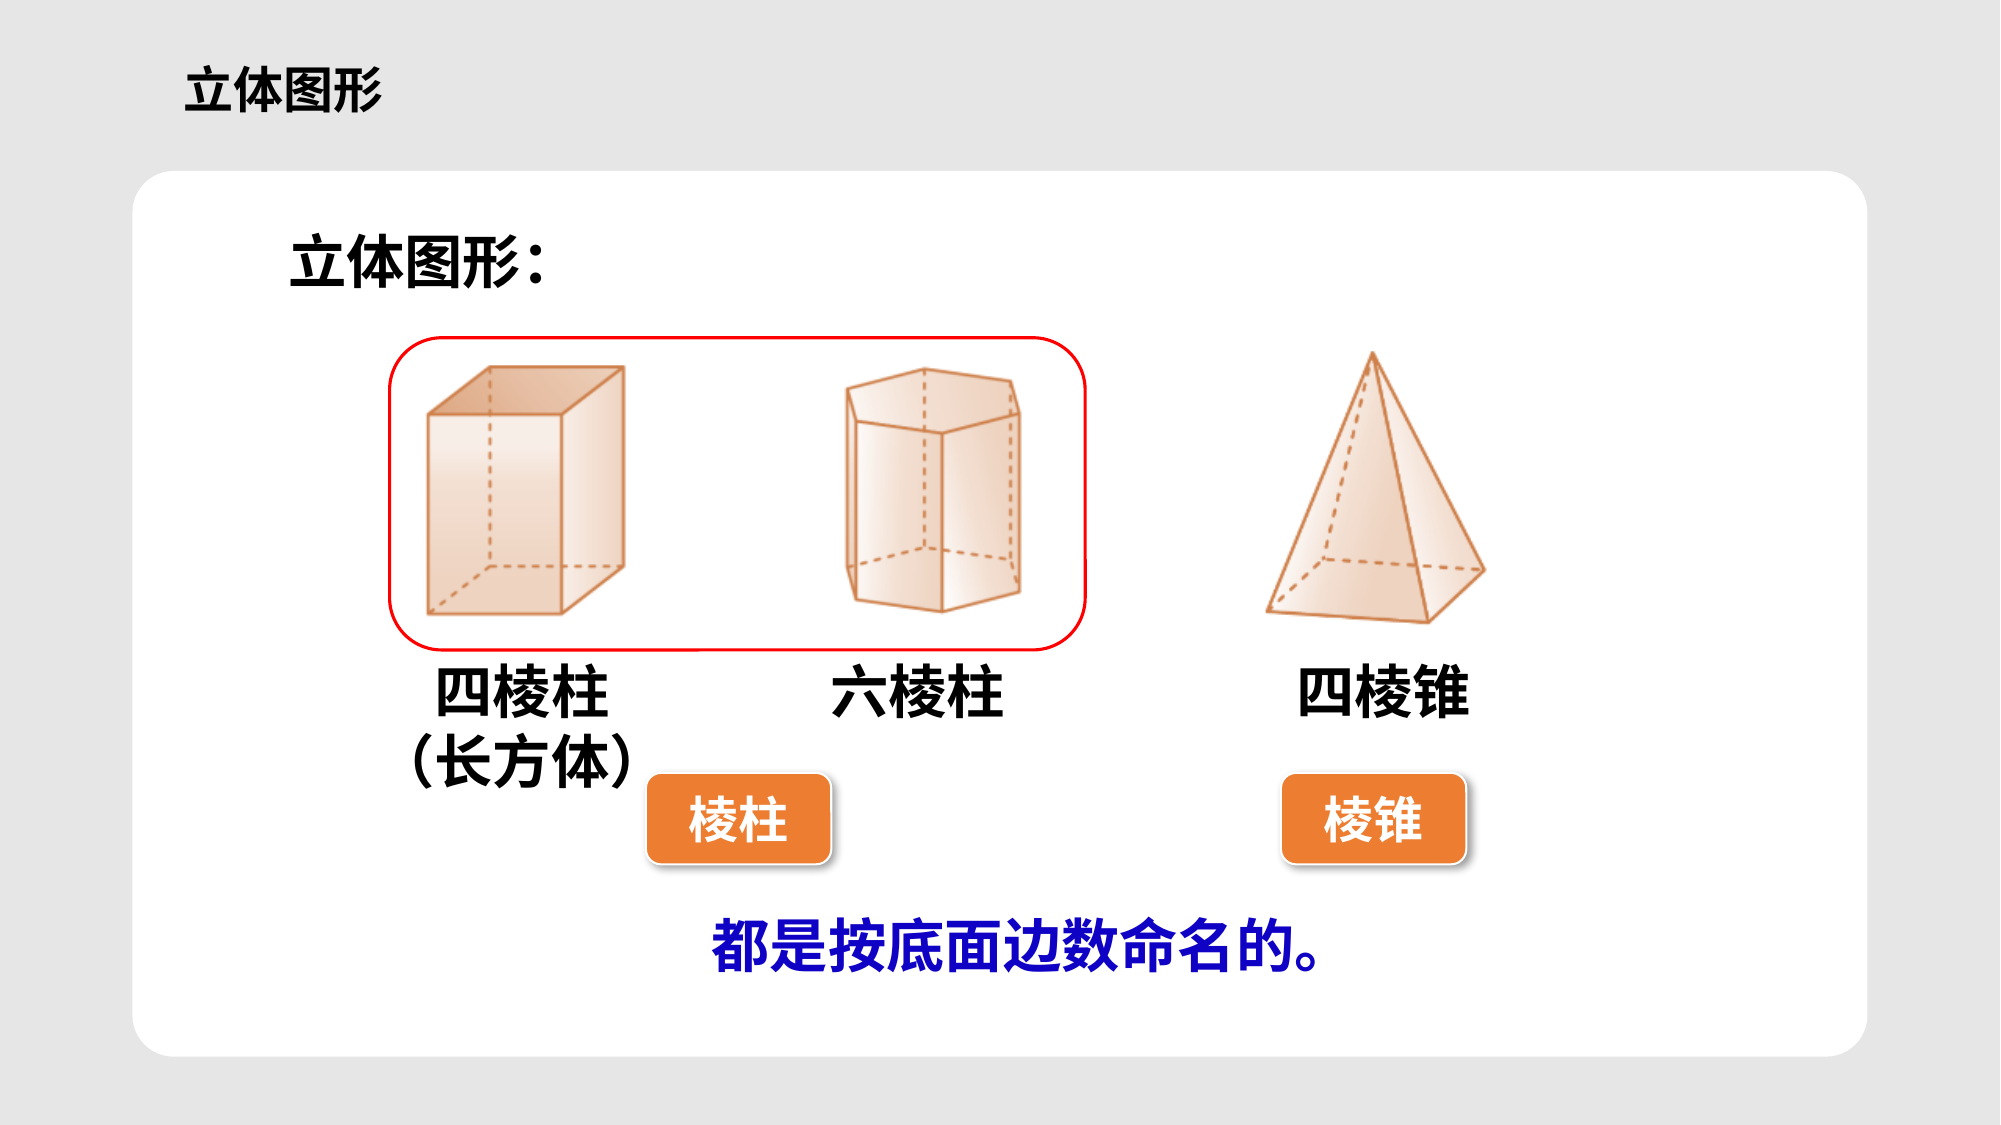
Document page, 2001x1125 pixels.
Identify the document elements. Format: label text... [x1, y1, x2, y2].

text_box [388, 336, 1087, 651]
text_box 四棱锥 [1281, 647, 1486, 733]
picture [1263, 350, 1493, 640]
text_box 立体图形 [168, 51, 399, 126]
text_box 六棱柱 [815, 651, 1021, 733]
picture [424, 364, 1028, 643]
text_box 立体图形： [273, 218, 595, 304]
text_box 棱锥 [1279, 771, 1468, 866]
text_box 棱柱 [644, 771, 833, 866]
text_box 四棱柱 （长方体） [361, 647, 683, 803]
text_box 都是按底面边数命名的。 [697, 902, 1368, 987]
